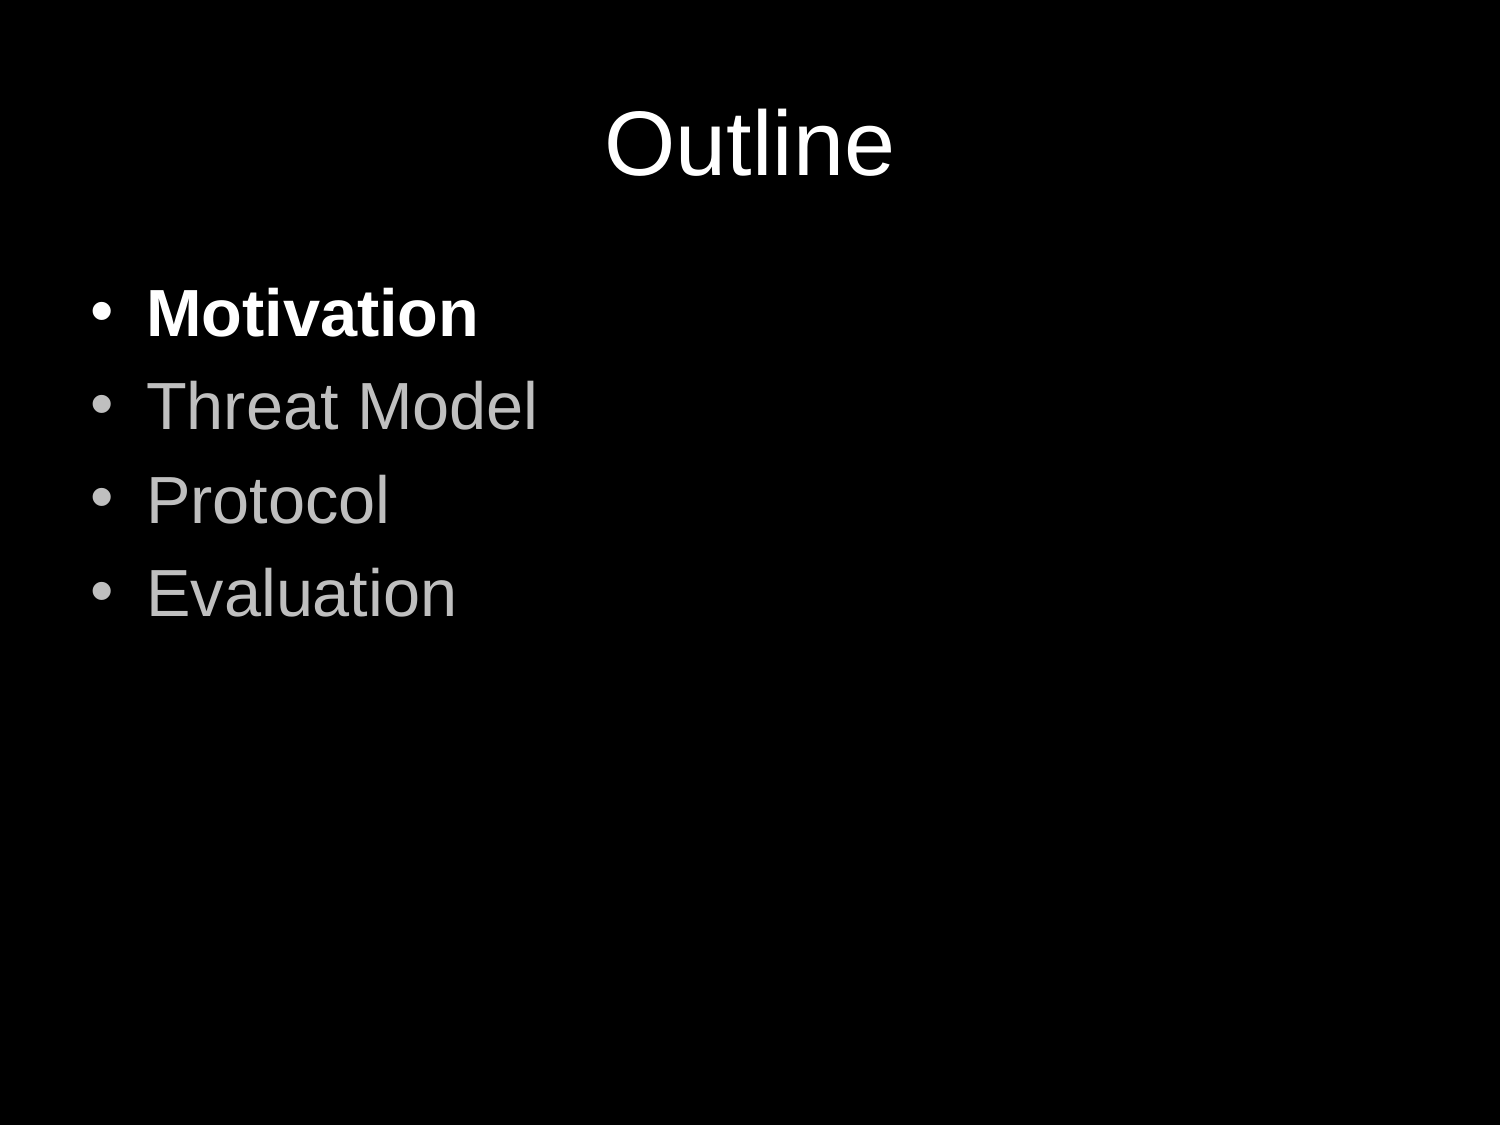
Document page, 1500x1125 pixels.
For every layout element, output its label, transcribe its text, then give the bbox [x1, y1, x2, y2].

list Motivation Threat Model Protocol Evaluation [75, 262, 1425, 1005]
title Outline [75, 45, 1425, 233]
